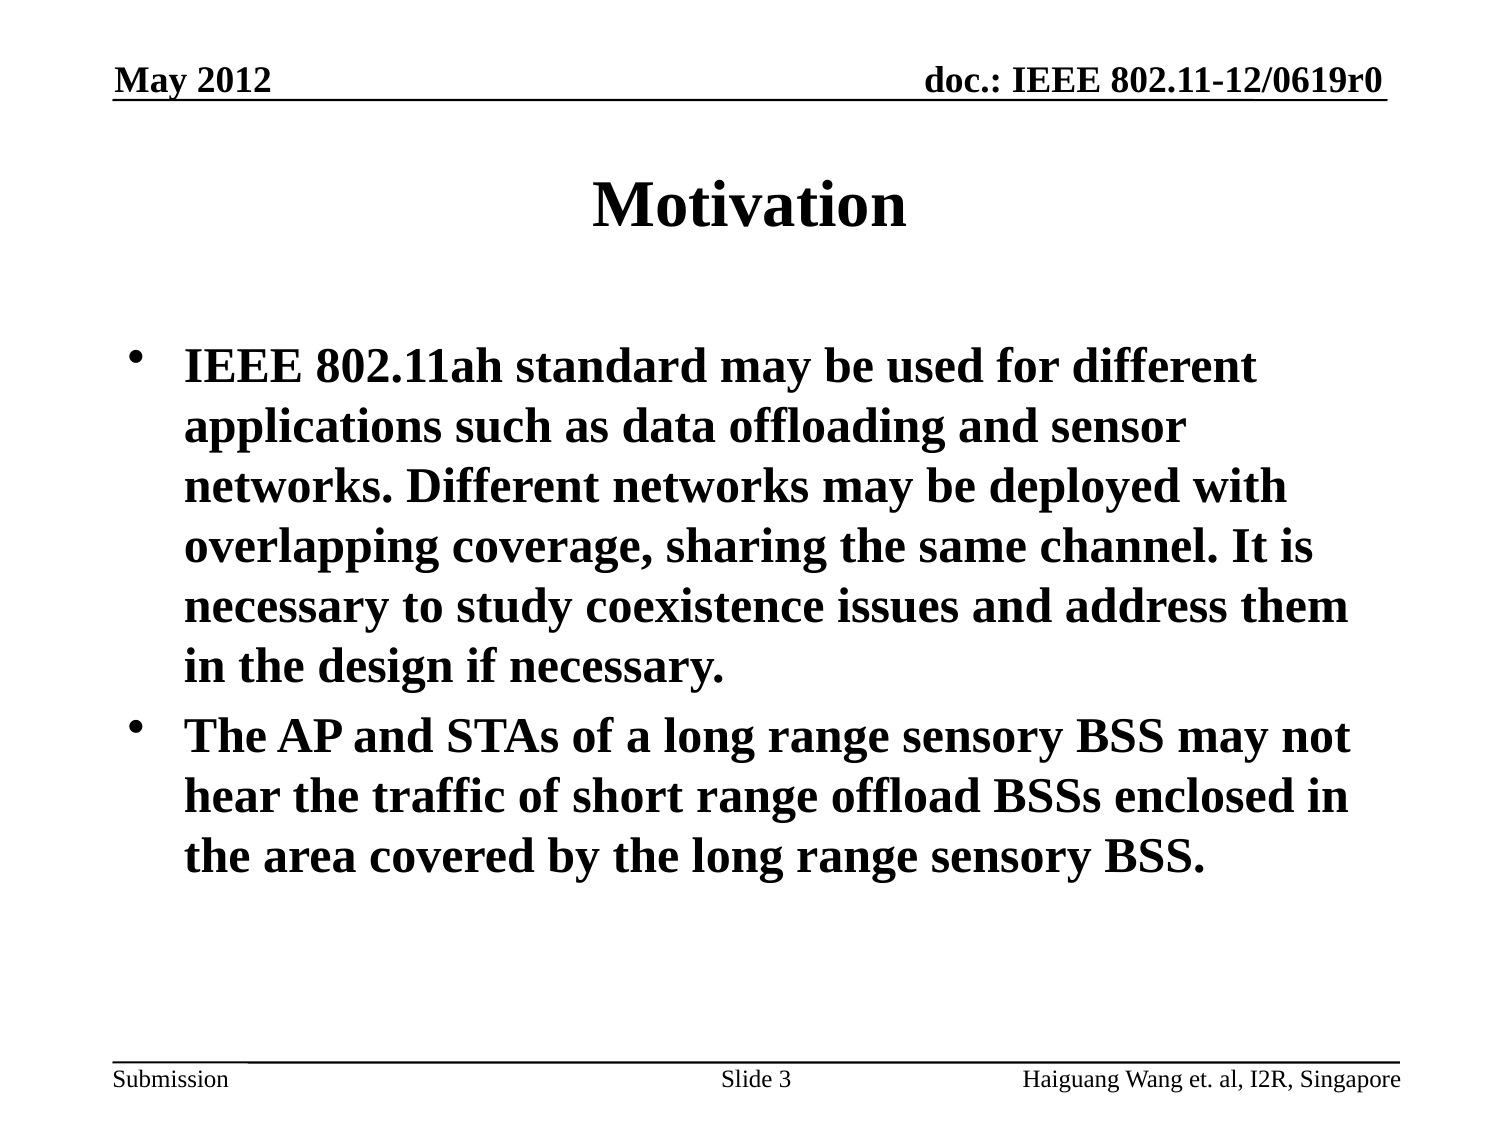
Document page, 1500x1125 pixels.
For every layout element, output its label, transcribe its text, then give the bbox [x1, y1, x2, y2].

title Motivation [112, 112, 1388, 288]
slide_number Slide 3 [712, 1062, 800, 1093]
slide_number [114, 54, 274, 100]
footer Haiguang Wang et. al, I2R, Singapore [1017, 1062, 1402, 1093]
list IEEE 802.11ah standard may be used for different applications such as data offloading and sensor networks. Different networks may be deployed with overlapping coverage, sharing the same channel. It is necessary to study coexistence issues and address them in the design if necessary. The AP and STAs of a long range sensory BSS may not hear the traffic of short range offload BSSs enclosed in the area covered by the long range sensory BSS. [112, 324, 1388, 1001]
